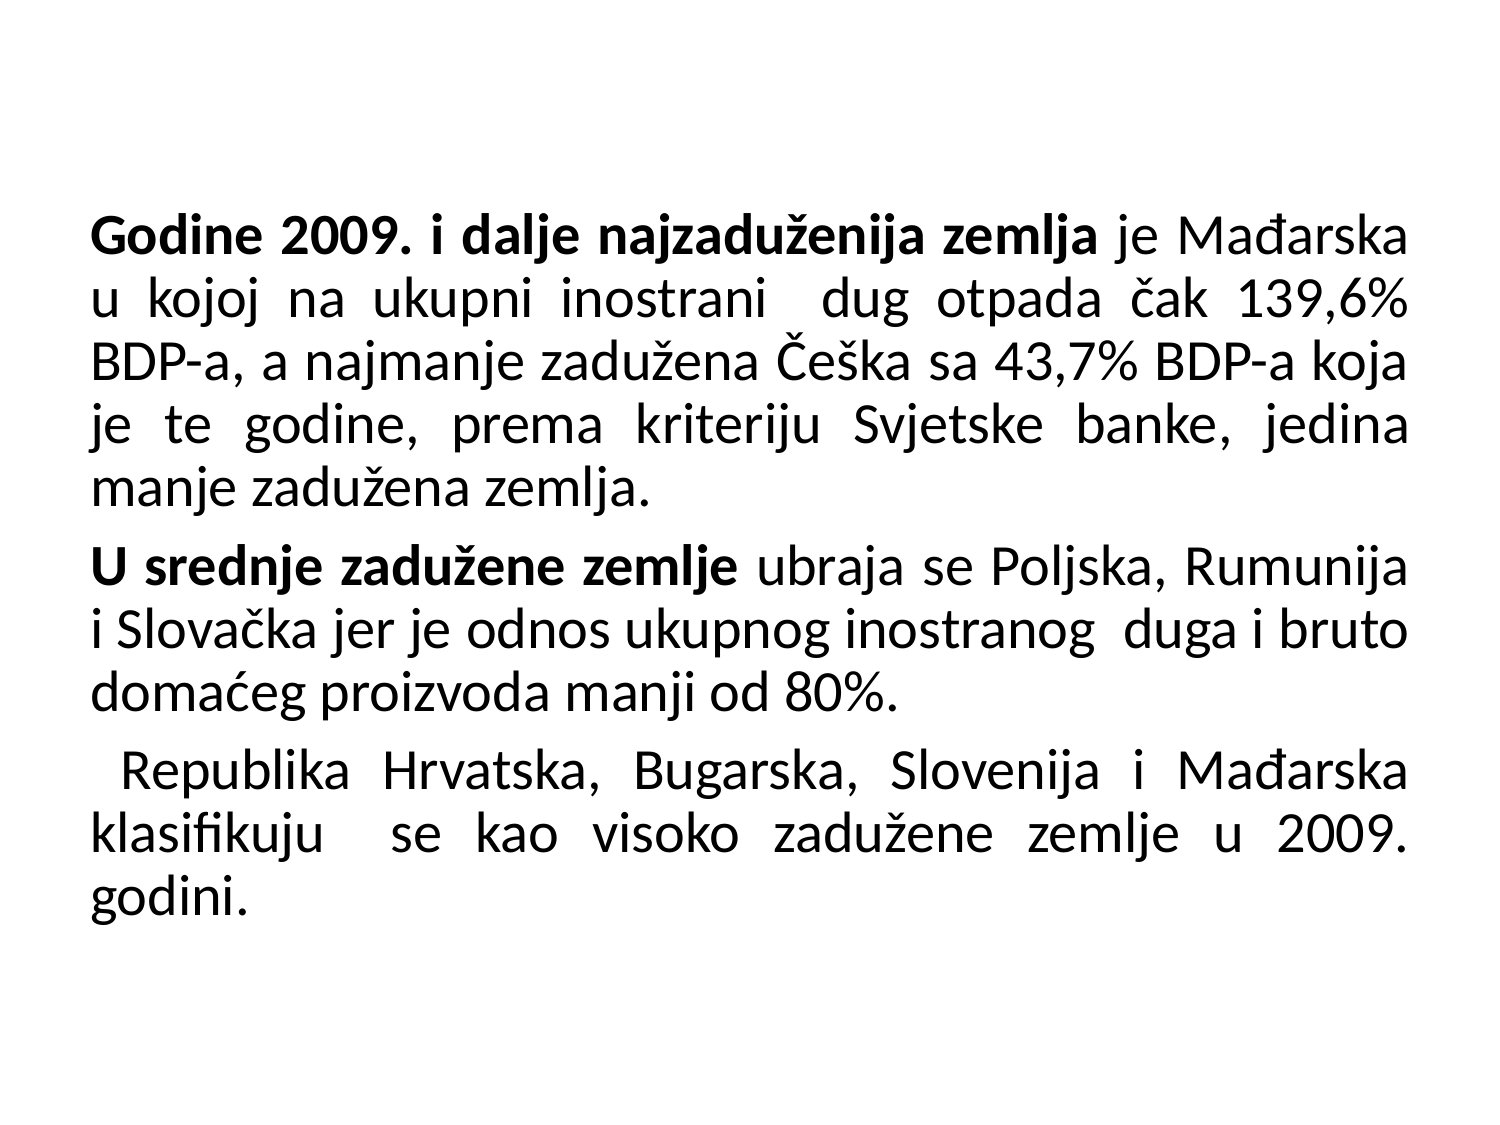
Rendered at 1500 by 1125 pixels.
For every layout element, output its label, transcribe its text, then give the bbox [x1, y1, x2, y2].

list Godine 2009. i dalje najzaduženija zemlja je Mađarska u kojoj na ukupni inostrani dug otpada čak 139,6% BDP-a, a najmanje zadužena Češka sa 43,7% BDP-a koja je te godine, prema kriteriju Svjetske banke, jedina manje zadužena zemlja. U srednje zadužene zemlje ubraja se Poljska, Rumunija i Slovačka jer je odnos ukupnog inostranog duga i bruto domaćeg proizvoda manji od 80%. Republika Hrvatska, Bugarska, Slovenija i Mađarska klasifikuju se kao visoko zadužene zemlje u 2009. godini. [75, 90, 1425, 1059]
